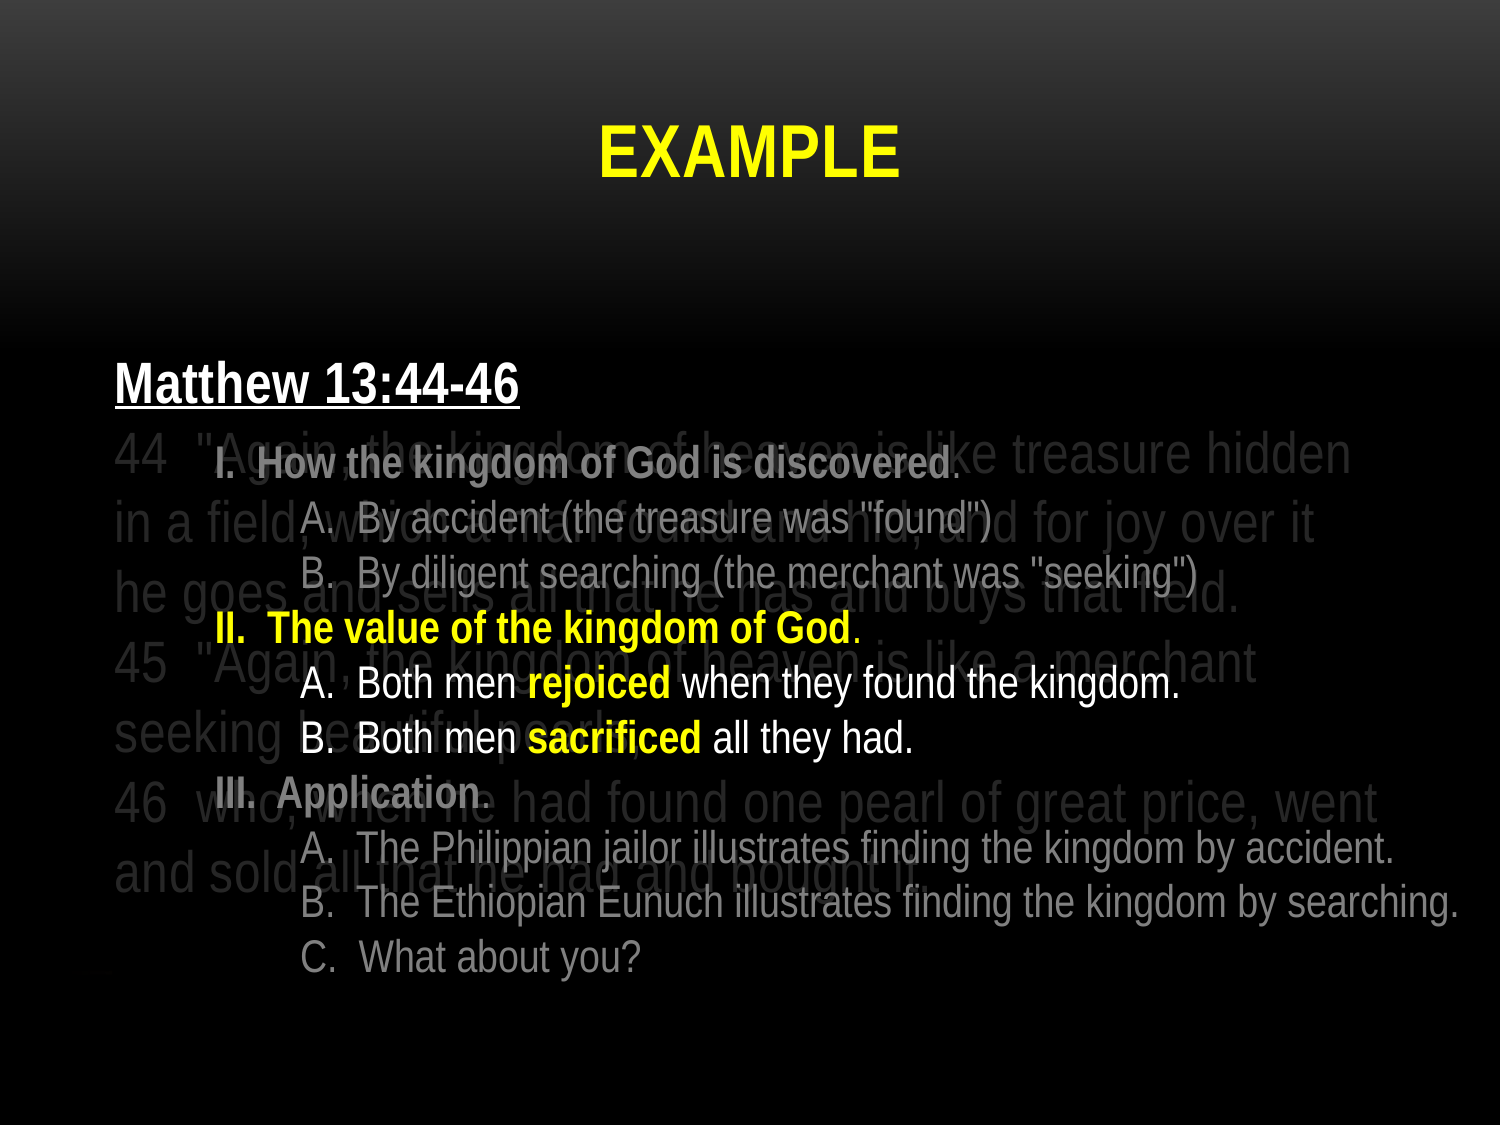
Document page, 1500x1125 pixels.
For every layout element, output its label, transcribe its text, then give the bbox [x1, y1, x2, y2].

title EXAMPLE [99, 45, 1400, 200]
picture [0, 0, 1500, 1125]
text_box I. How the kingdom of God is discovered. A. By accident (the treasure was "found") B. By diligent searching (the merchant was "seeking") II. The value of the kingdom of God. A. Both men rejoiced when they found the kingdom. B. Both men sacrificed all they had. III. Application. A. The Philippian jailor illustrates finding the kingdom by accident. B. The Ethiopian Eunuch illustrates finding the kingdom by searching. C. What about you? [200, 424, 1500, 990]
list Matthew 13:44-46 44 "Again, the kingdom of heaven is like treasure hidden in a field, which a man found and hid; and for joy over it he goes and sells all that he has and buys that field. 45 "Again, the kingdom of heaven is like a merchant seeking beautiful pearls, 46 who, when he had found one pearl of great price, went and sold all that he had and bought it. [99, 337, 1400, 938]
